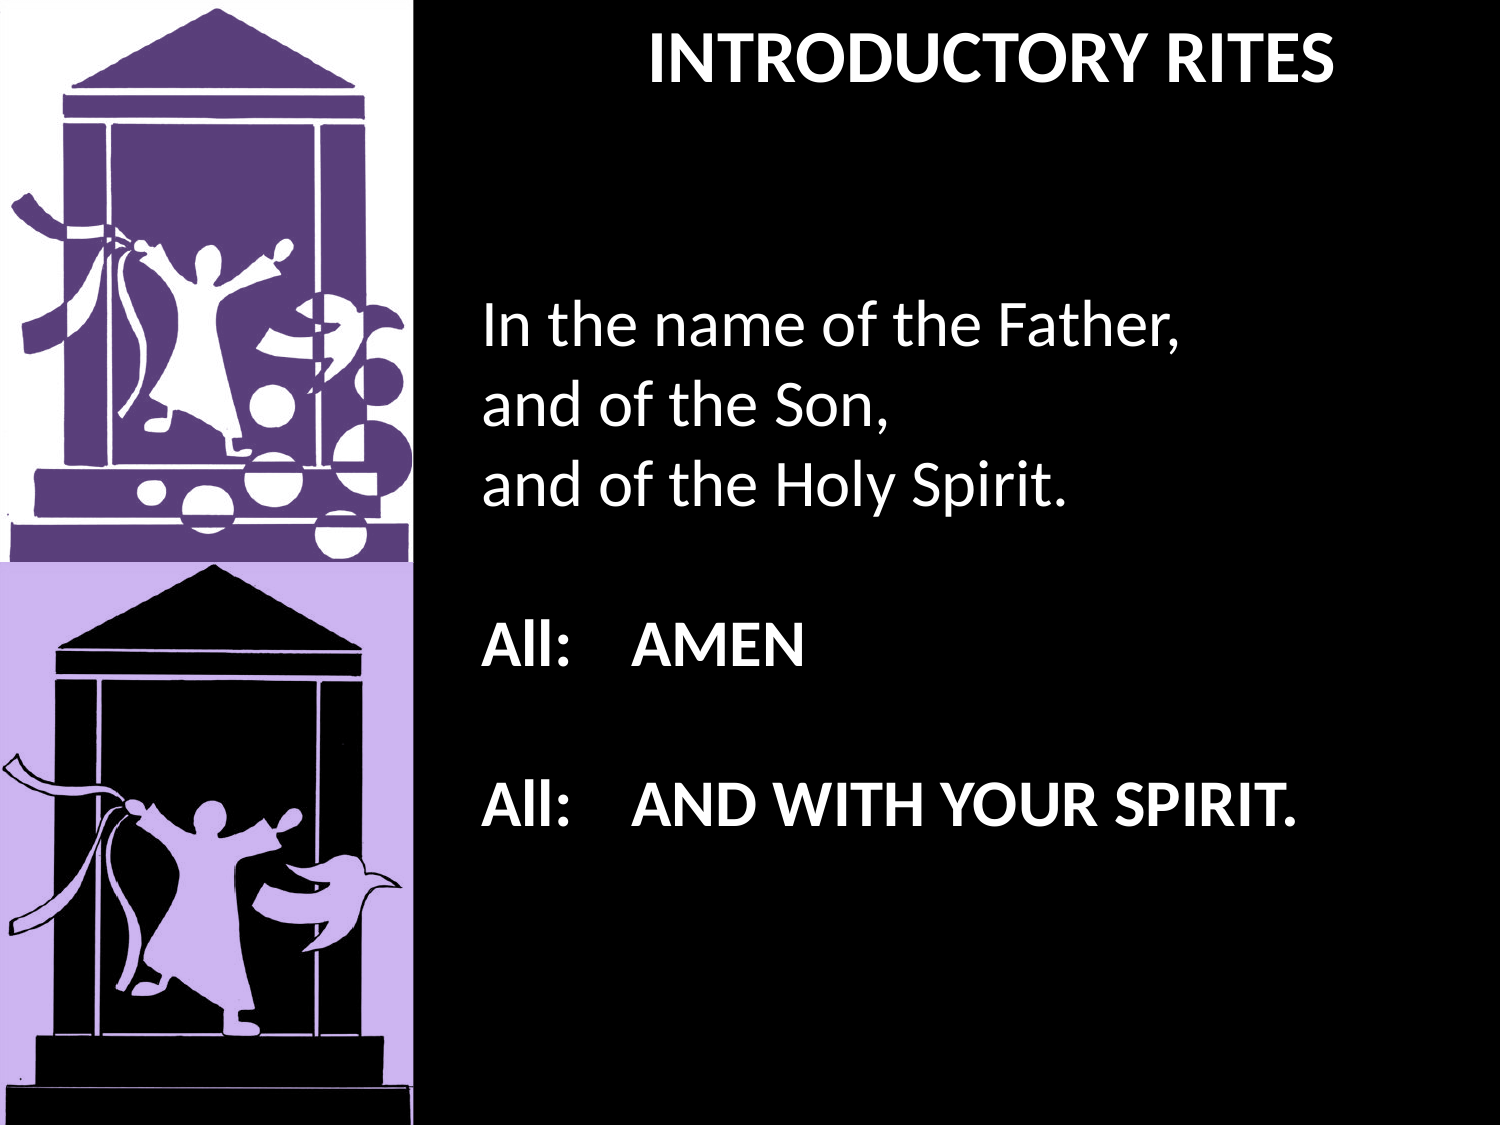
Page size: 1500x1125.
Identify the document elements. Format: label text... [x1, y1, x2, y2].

text_box In the name of the Father, and of the Son, and of the Holy Spirit. All: AMEN All: AND WITH YOUR SPIRIT. [466, 272, 1471, 847]
text_box INTRODUCTORY RITES [525, 0, 1459, 105]
